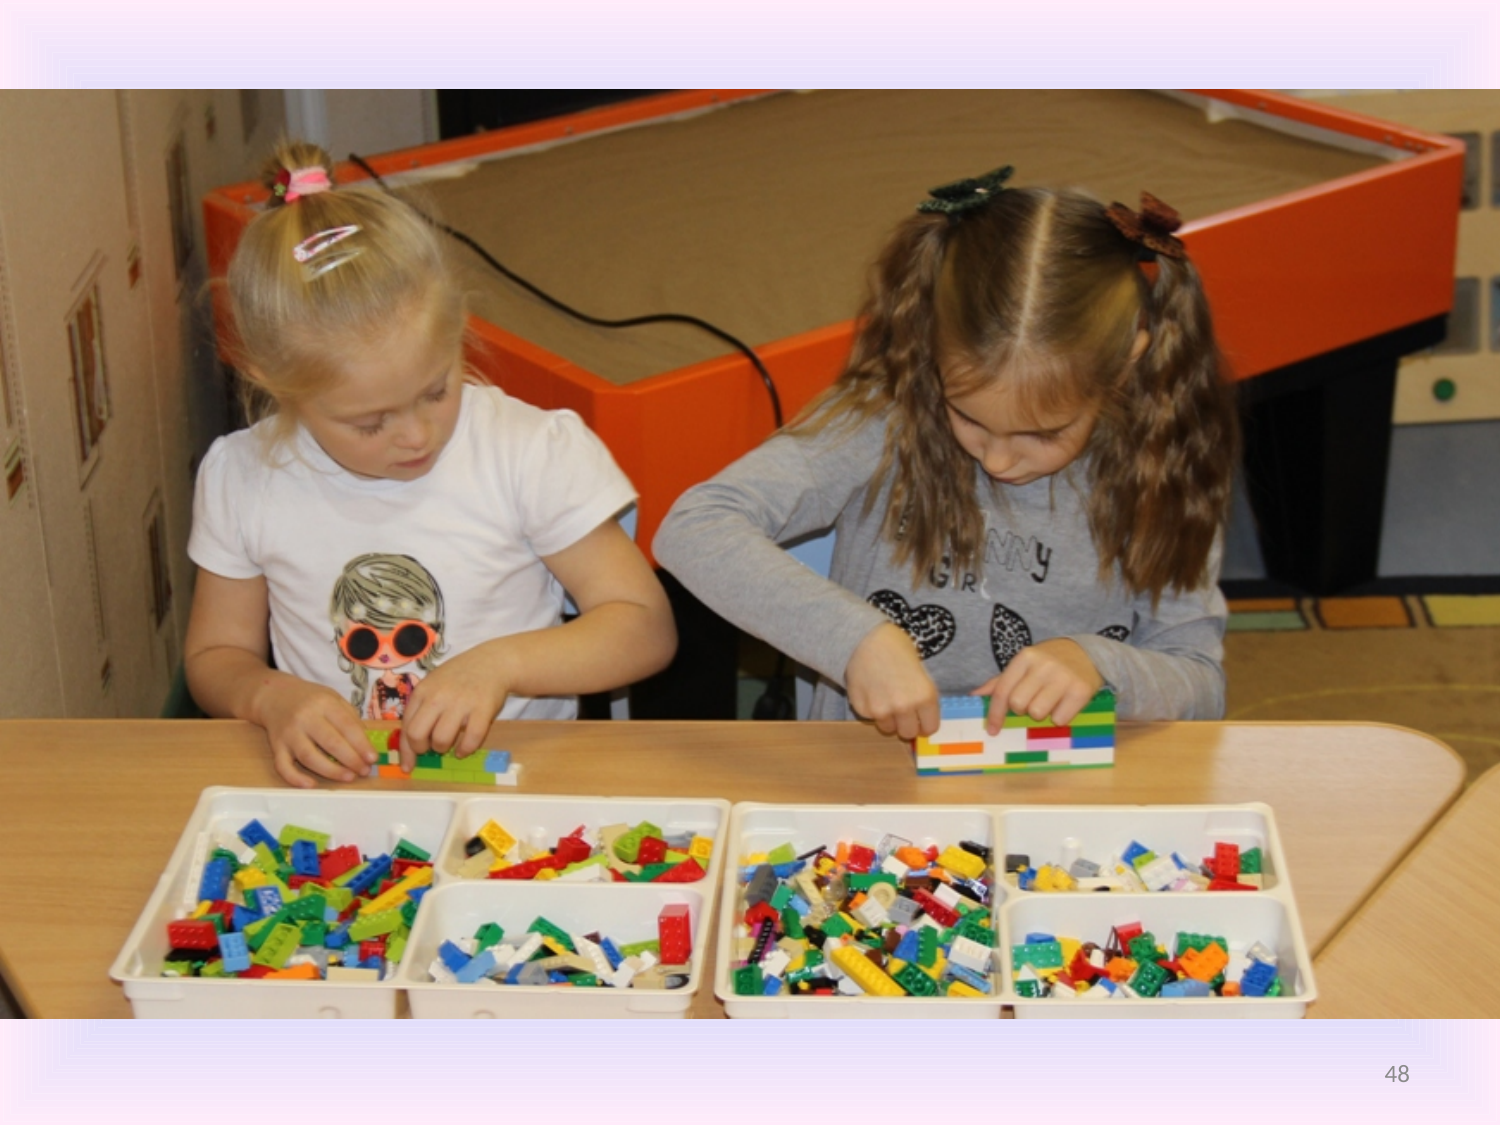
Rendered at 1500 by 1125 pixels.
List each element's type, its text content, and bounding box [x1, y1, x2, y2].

picture [0, 89, 1500, 1019]
slide_number 48 [1074, 1042, 1425, 1103]
